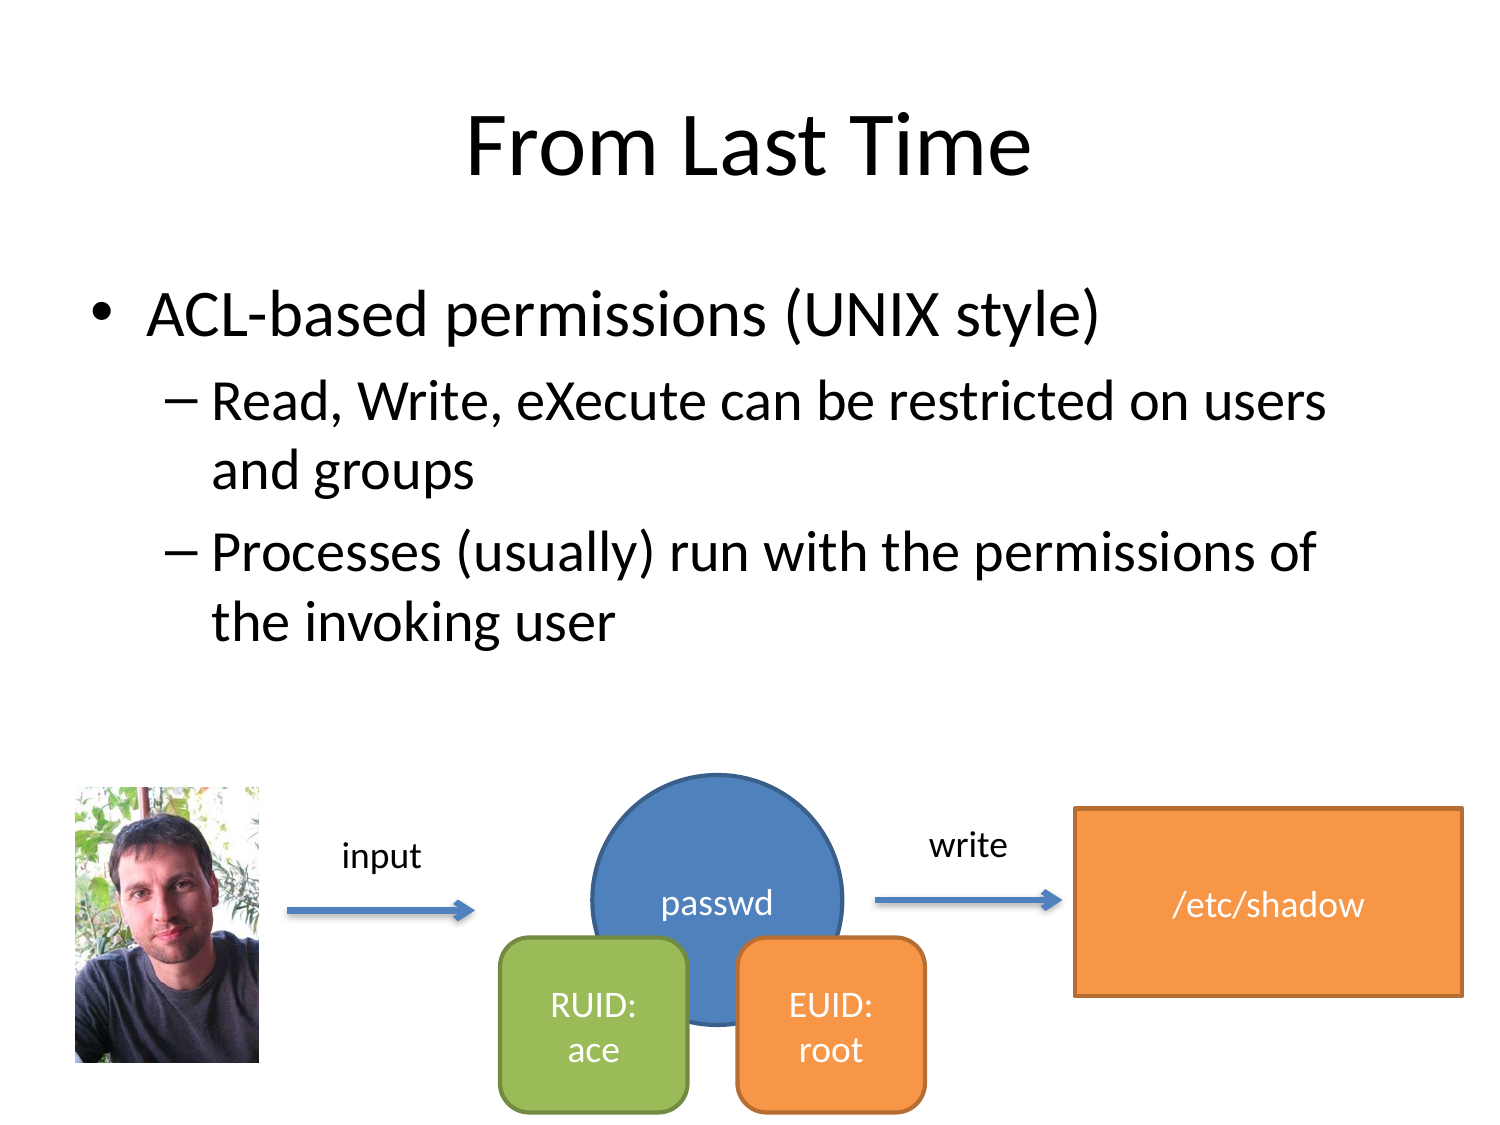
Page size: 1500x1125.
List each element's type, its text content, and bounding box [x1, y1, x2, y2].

picture [74, 787, 259, 1063]
title From Last Time [75, 45, 1425, 233]
text_box passwd [590, 772, 845, 1028]
text_box input [326, 823, 437, 883]
text_box EUID: root [735, 935, 928, 1115]
text_box RUID: ace [497, 935, 690, 1115]
text_box /etc/shadow [1073, 806, 1464, 998]
list ACL-based permissions (UNIX style) Read, Write, eXecute can be restricted on users and groups Processes (usually) run with the permissions of the invoking user [75, 262, 1425, 1005]
text_box write [914, 812, 1024, 873]
